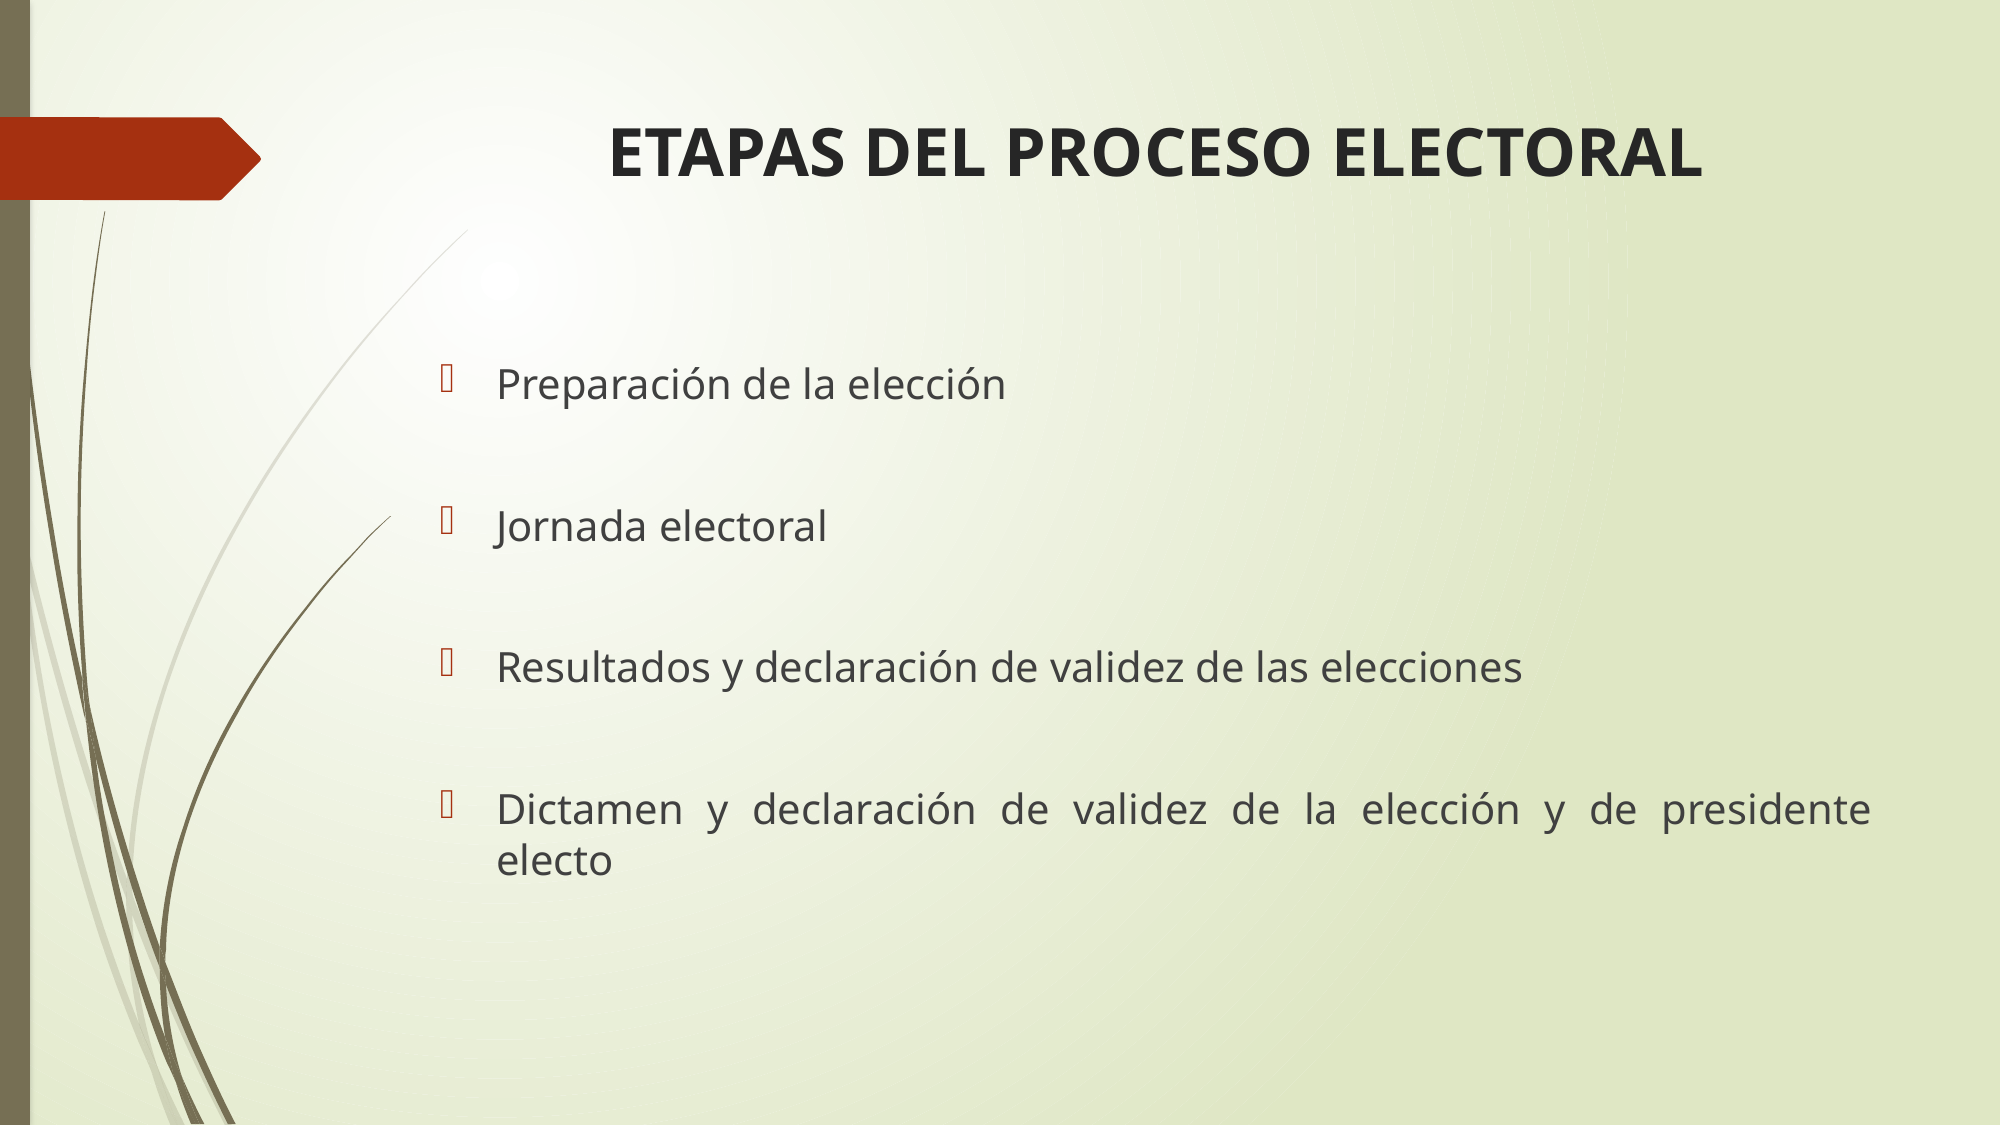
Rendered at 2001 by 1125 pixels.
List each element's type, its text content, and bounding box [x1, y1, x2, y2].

list Preparación de la elección Jornada electoral Resultados y declaración de validez de las elecciones Dictamen y declaración de validez de la elección y de presidente electo [424, 350, 1888, 970]
title ETAPAS DEL PROCESO ELECTORAL [425, 102, 1888, 313]
